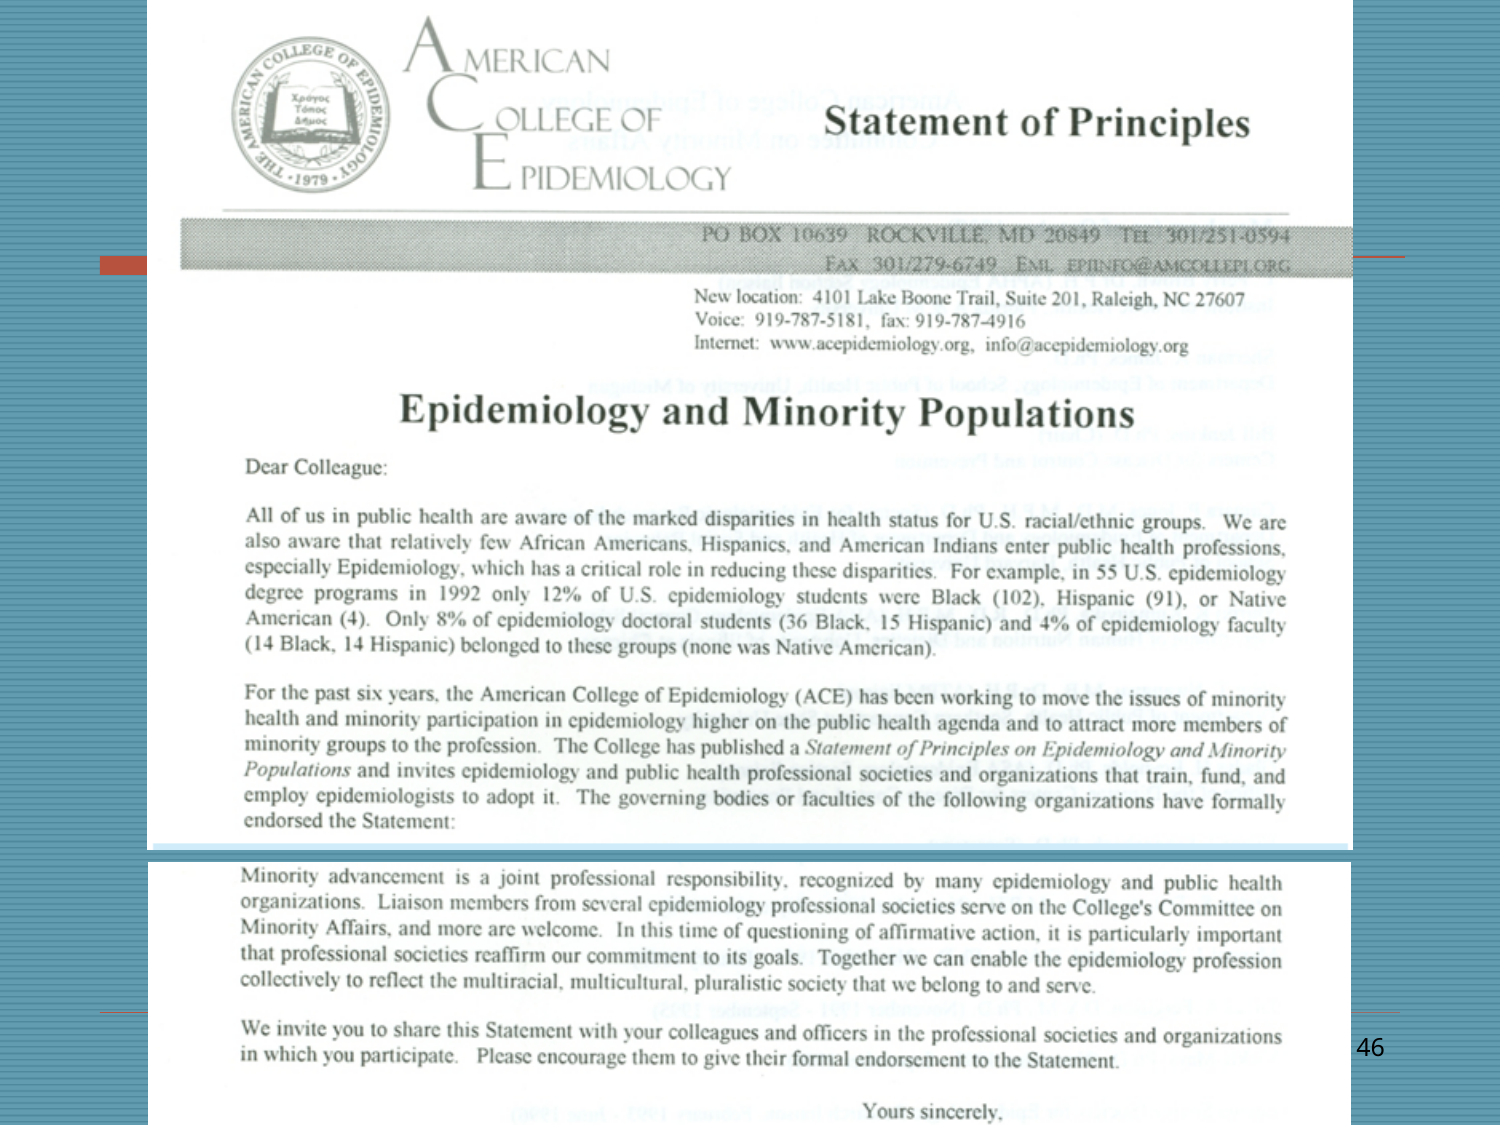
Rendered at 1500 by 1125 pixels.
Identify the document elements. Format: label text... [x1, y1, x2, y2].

slide_number 46 [1357, 1024, 1401, 1103]
picture [0, 0, 1500, 1125]
